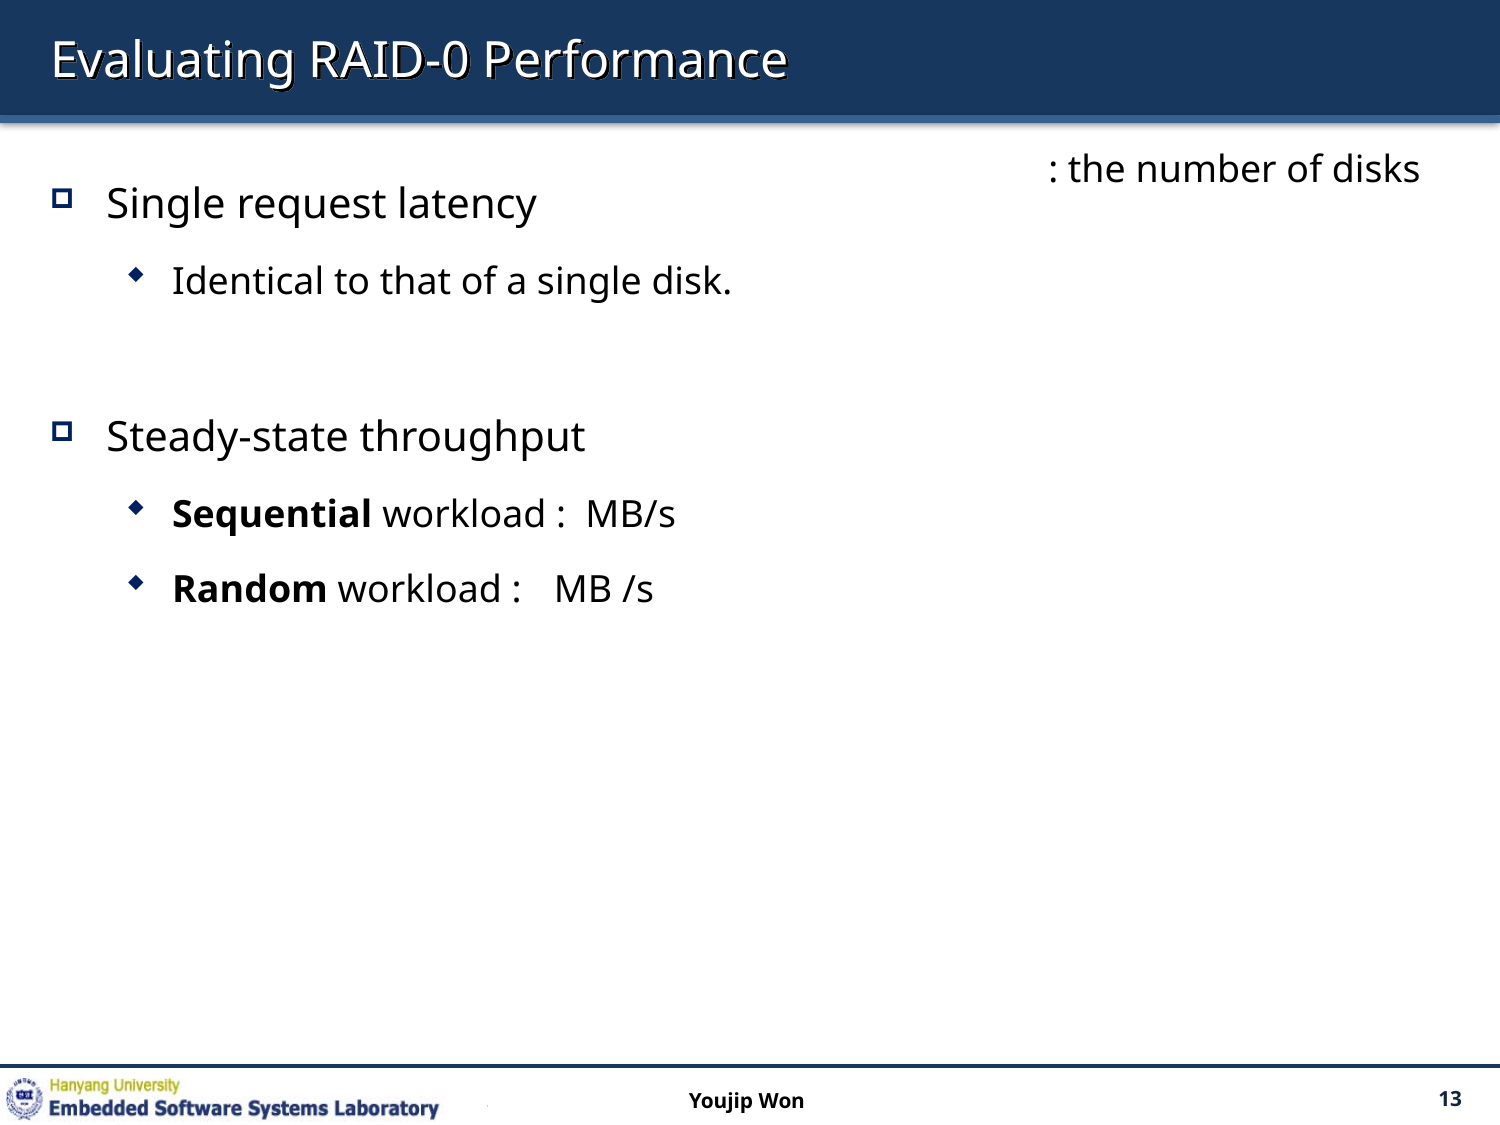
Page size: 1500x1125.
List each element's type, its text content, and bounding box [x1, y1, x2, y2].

footer Youjip Won [497, 1079, 997, 1117]
picture [6, 1078, 488, 1122]
slide_number 13 [1306, 1081, 1483, 1118]
title Evaluating RAID-0 Performance [34, 8, 1477, 106]
